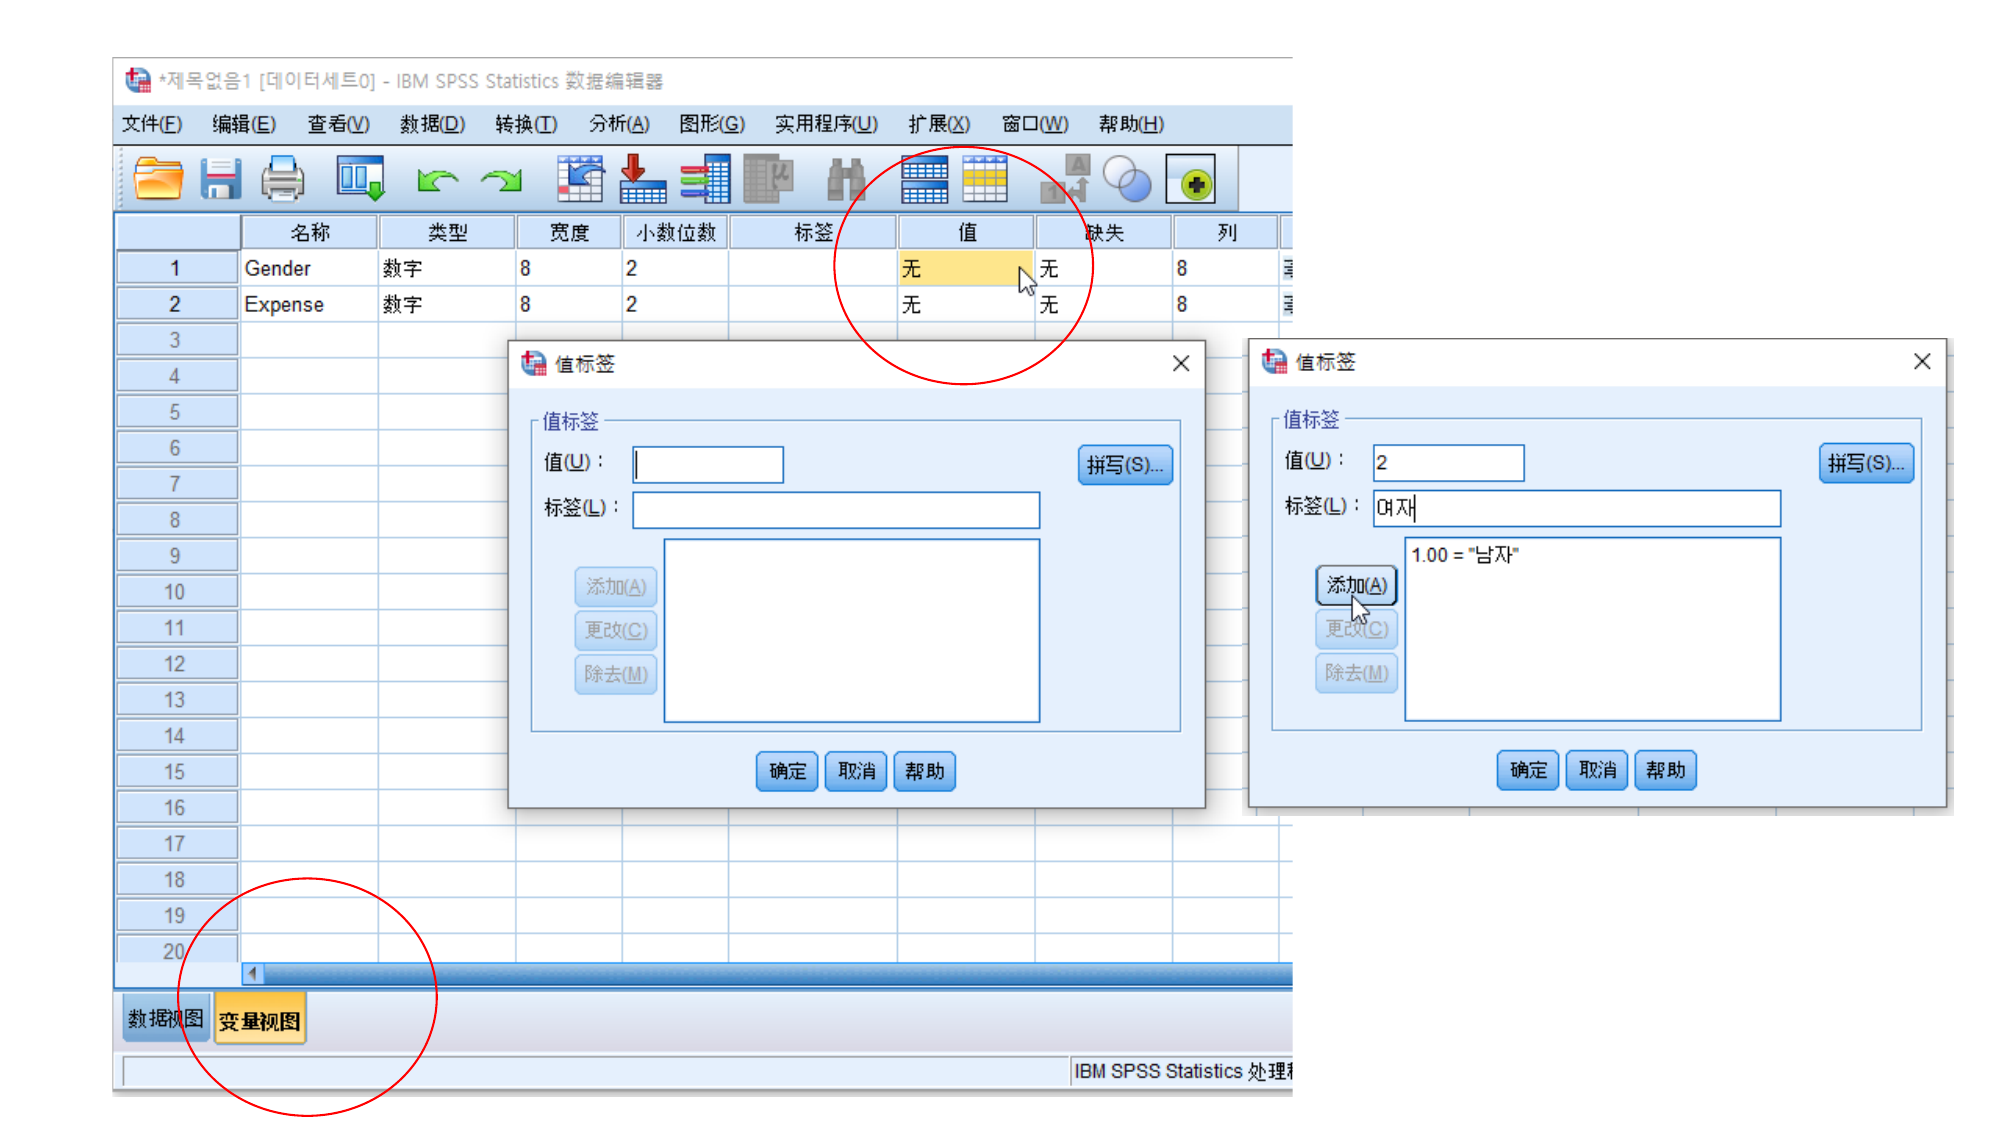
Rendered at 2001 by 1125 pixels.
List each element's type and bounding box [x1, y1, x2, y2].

picture [112, 57, 1954, 1097]
text_box [235, 1097, 380, 1117]
